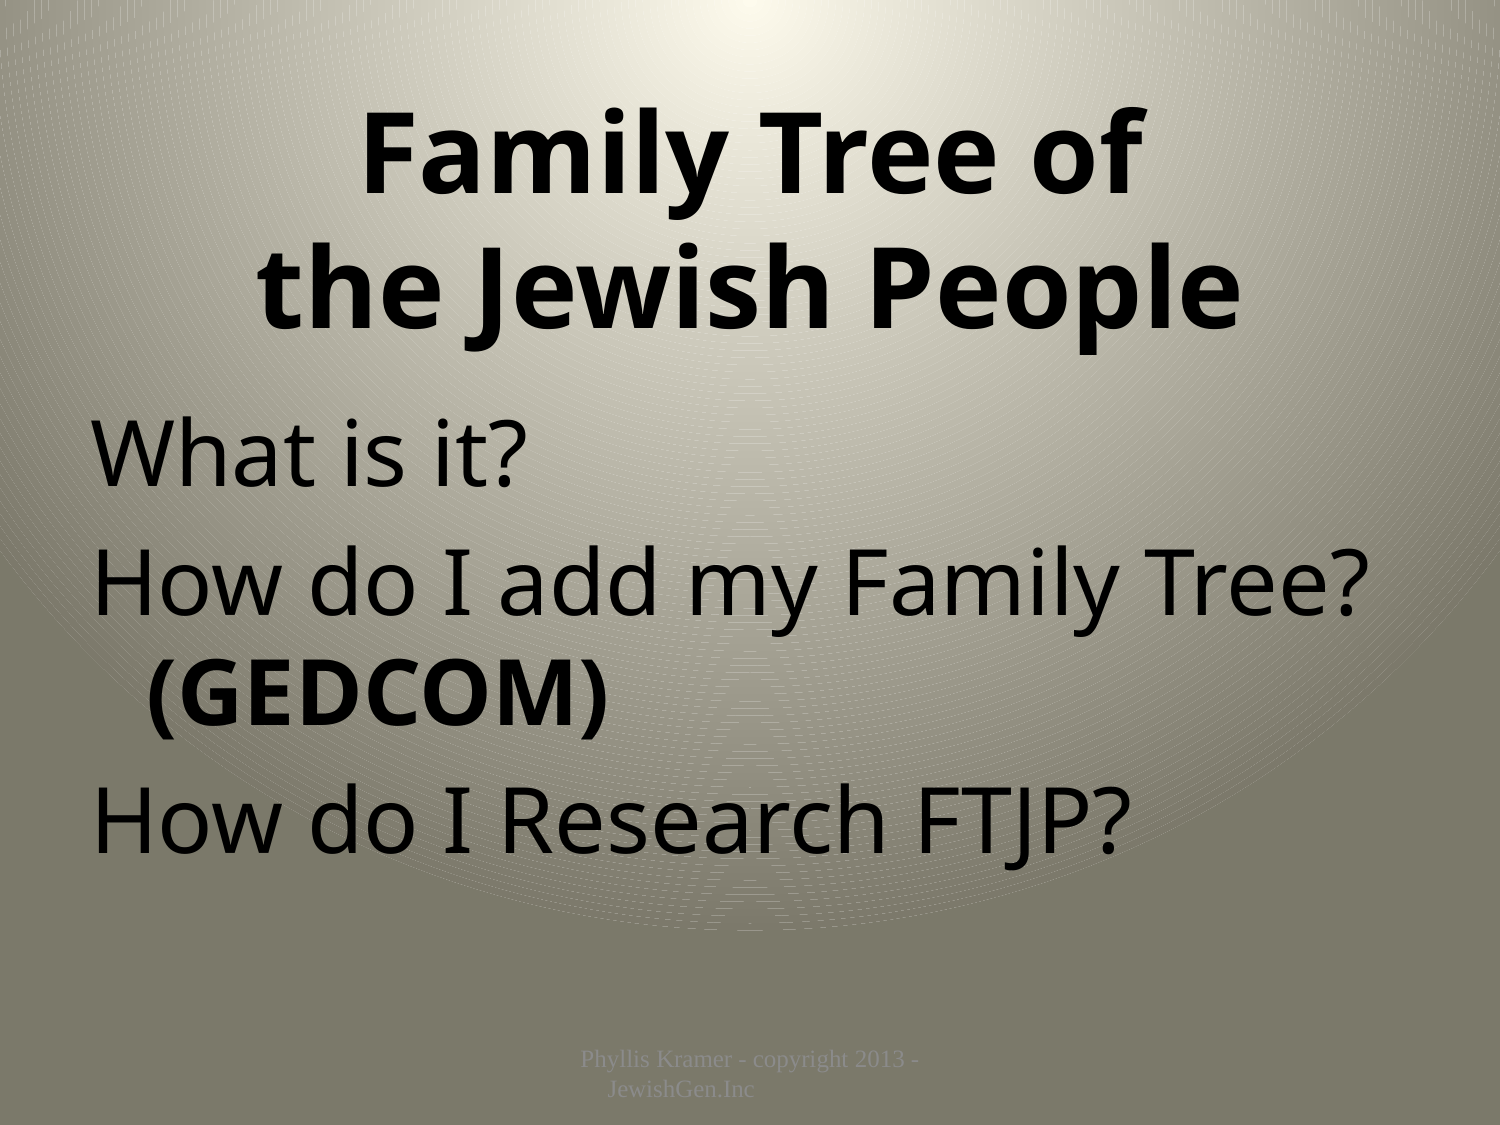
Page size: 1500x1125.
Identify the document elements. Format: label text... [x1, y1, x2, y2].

title Family Tree of the Jewish People [75, 45, 1425, 387]
list What is it? How do I add my Family Tree? (GEDCOM) How do I Research FTJP? [75, 387, 1425, 1005]
footer Phyllis Kramer - copyright 2013 - JewishGen.Inc [512, 1042, 988, 1103]
